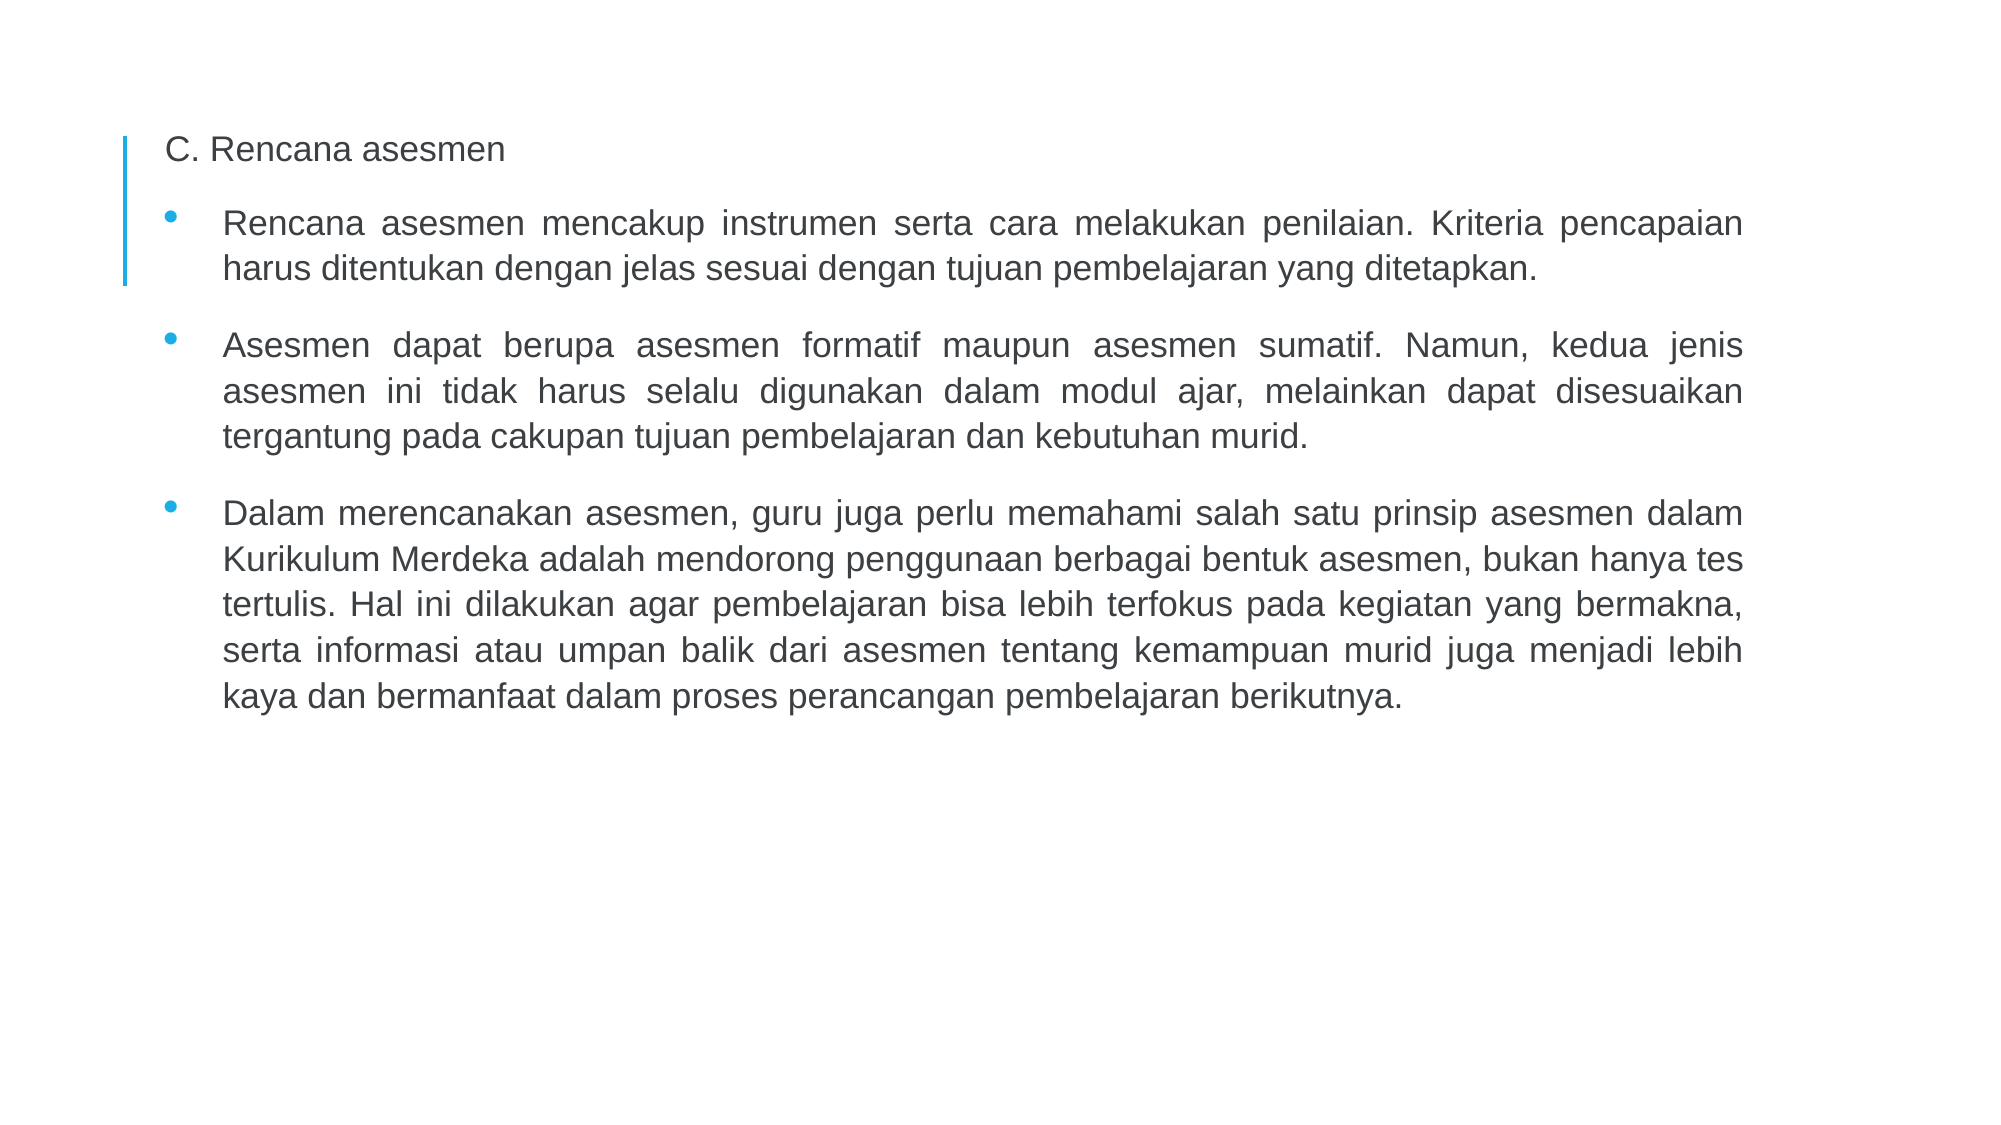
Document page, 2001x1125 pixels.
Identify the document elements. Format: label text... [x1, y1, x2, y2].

list C. Rencana asesmen Rencana asesmen mencakup instrumen serta cara melakukan penilaian. Kriteria pencapaian harus ditentukan dengan jelas sesuai dengan tujuan pembelajaran yang ditetapkan. Asesmen dapat berupa asesmen formatif maupun asesmen sumatif. Namun, kedua jenis asesmen ini tidak harus selalu digunakan dalam modul ajar, melainkan dapat disesuaikan tergantung pada cakupan tujuan pembelajaran dan kebutuhan murid. Dalam merencanakan asesmen, guru juga perlu memahami salah satu prinsip asesmen dalam Kurikulum Merdeka adalah mendorong penggunaan berbagai bentuk asesmen, bukan hanya tes tertulis. Hal ini dilakukan agar pembelajaran bisa lebih terfokus pada kegiatan yang bermakna, serta informasi atau umpan balik dari asesmen tentang kemampuan murid juga menjadi lebih kaya dan bermanfaat dalam proses perancangan pembelajaran berikutnya. [157, 123, 1752, 784]
